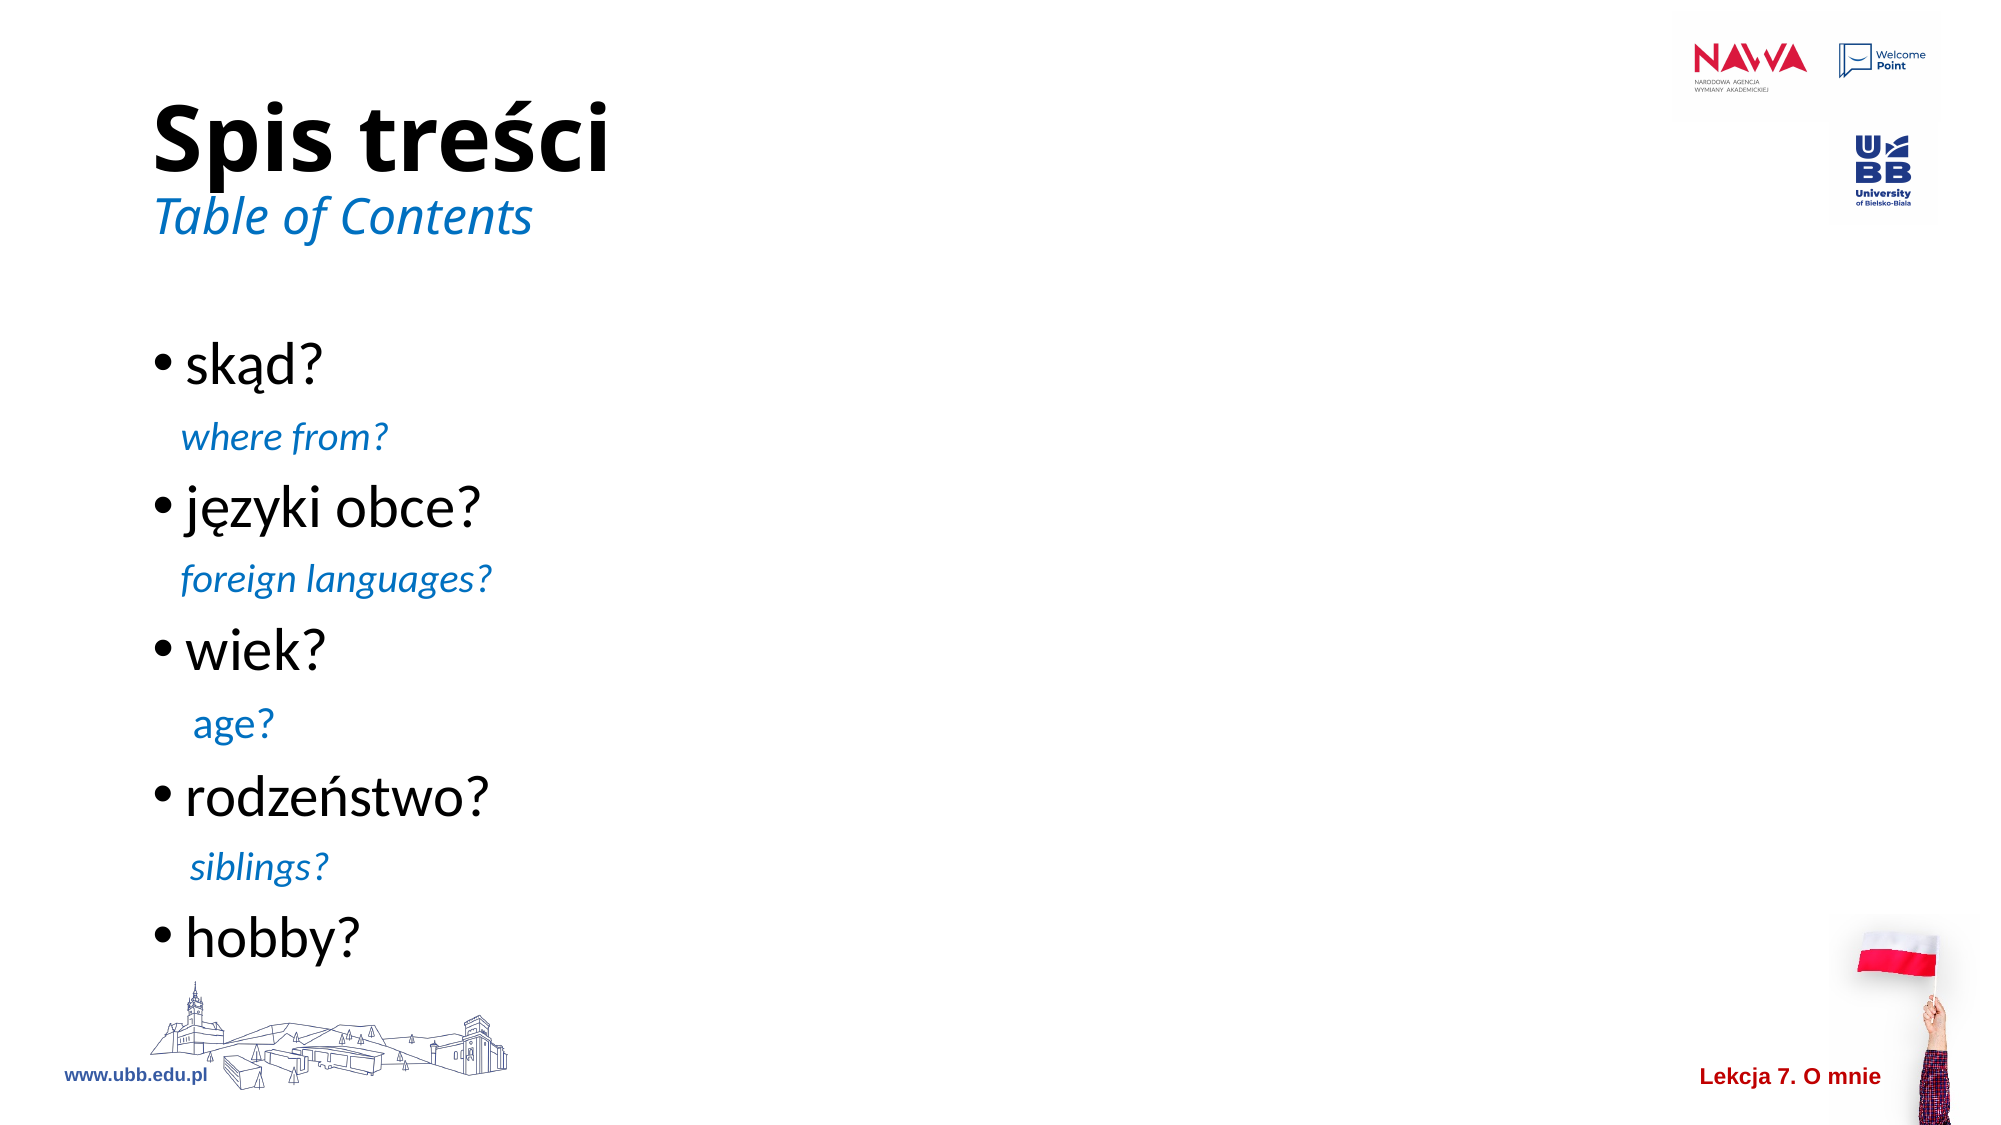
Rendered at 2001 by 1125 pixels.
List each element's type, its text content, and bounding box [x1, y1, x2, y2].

text_box Lekcja 7. O mnie [1611, 1054, 1829, 1097]
list skąd? where from? języki obce? foreign languages? wiek? age? rodzeństwo? siblings? hobby? [137, 325, 984, 978]
picture [1829, 914, 1980, 1125]
title Spis treści Table of Contents [137, 59, 1863, 278]
picture [1672, 11, 1941, 225]
picture [150, 981, 508, 1090]
text_box www.ubb.edu.pl [0, 1055, 273, 1093]
